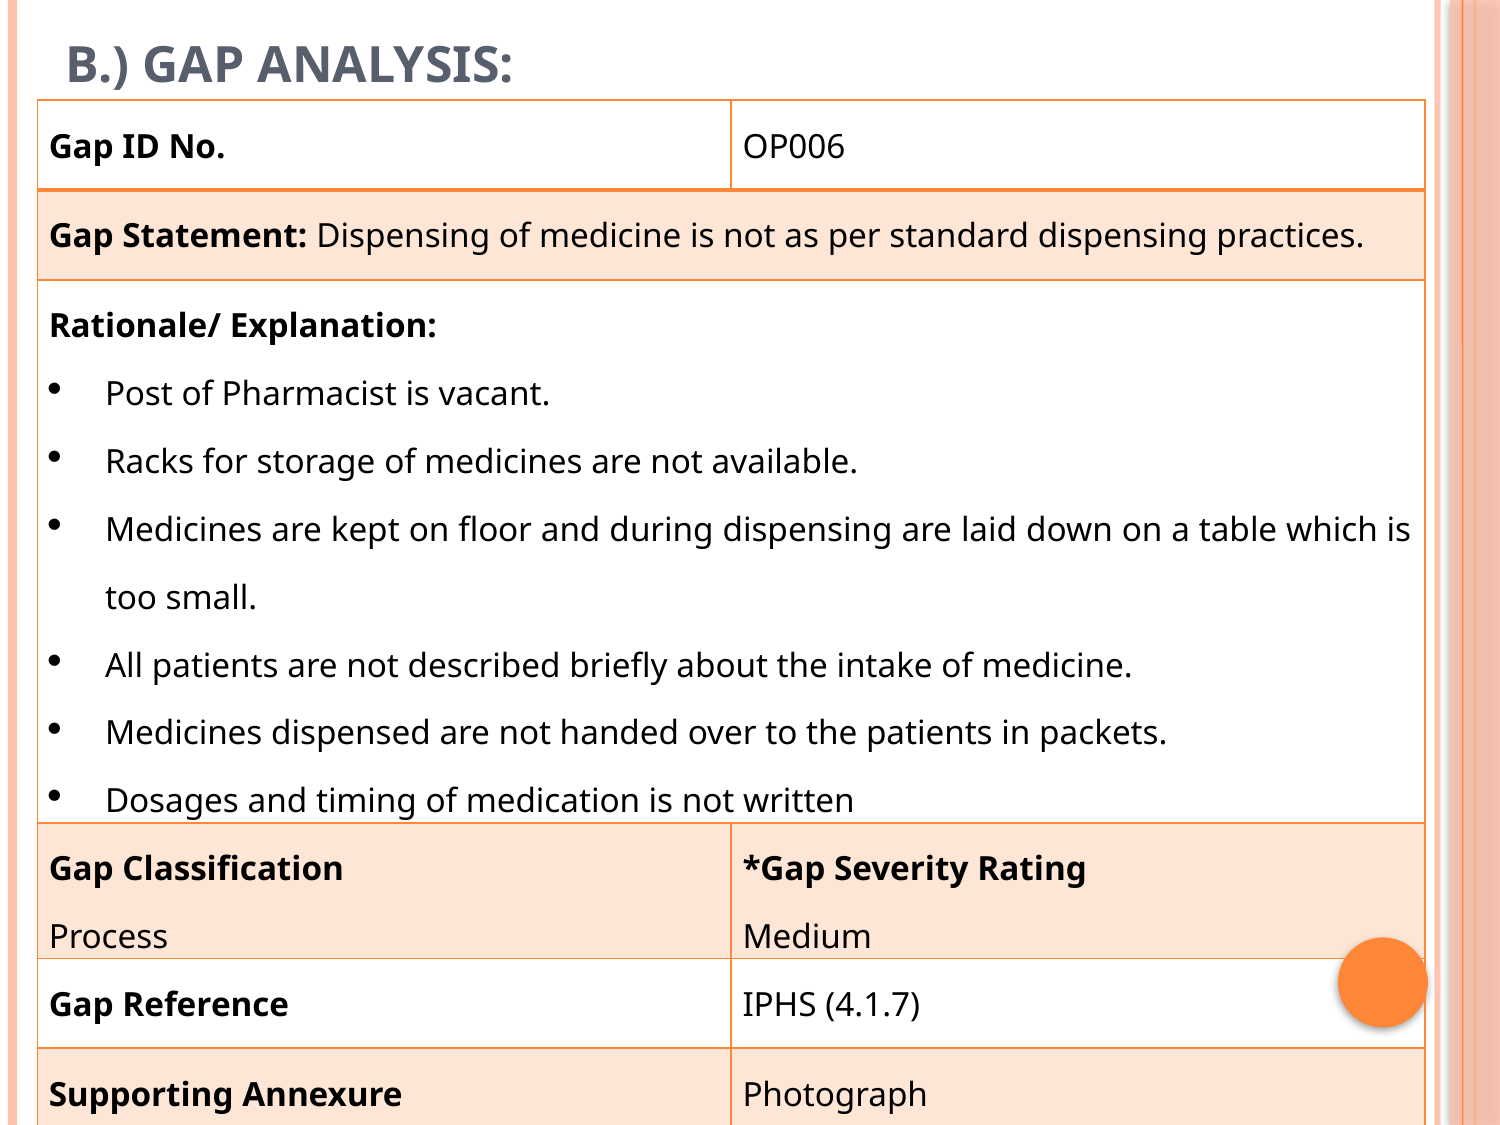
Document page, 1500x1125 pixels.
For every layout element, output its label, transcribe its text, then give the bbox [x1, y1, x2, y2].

table_header Gap ID No. [38, 101, 730, 188]
table_cell Gap Reference [38, 959, 730, 1047]
table_cell Supporting Annexure [38, 1049, 730, 1125]
table_cell Rationale/ Explanation: Post of Pharmacist is vacant. Racks for storage of medicines are not available. Medicines are kept on floor and during dispensing are laid down on a table which is too small. All patients are not described briefly about the intake of medicine. Medicines dispensed are not handed over to the patients in packets. Dosages and timing of medication is not written [38, 281, 1424, 822]
table_cell IPHS (4.1.7) [732, 959, 1424, 1047]
table_cell Gap Classification Process [38, 824, 730, 958]
title B.) Gap Analysis: [37, 0, 1388, 99]
table_cell Gap Statement: Dispensing of medicine is not as per standard dispensing practices. [38, 192, 1424, 279]
table_cell *Gap Severity Rating Medium [732, 824, 1424, 958]
table_header OP006 [732, 101, 1424, 188]
table_cell Photograph [732, 1049, 1424, 1125]
